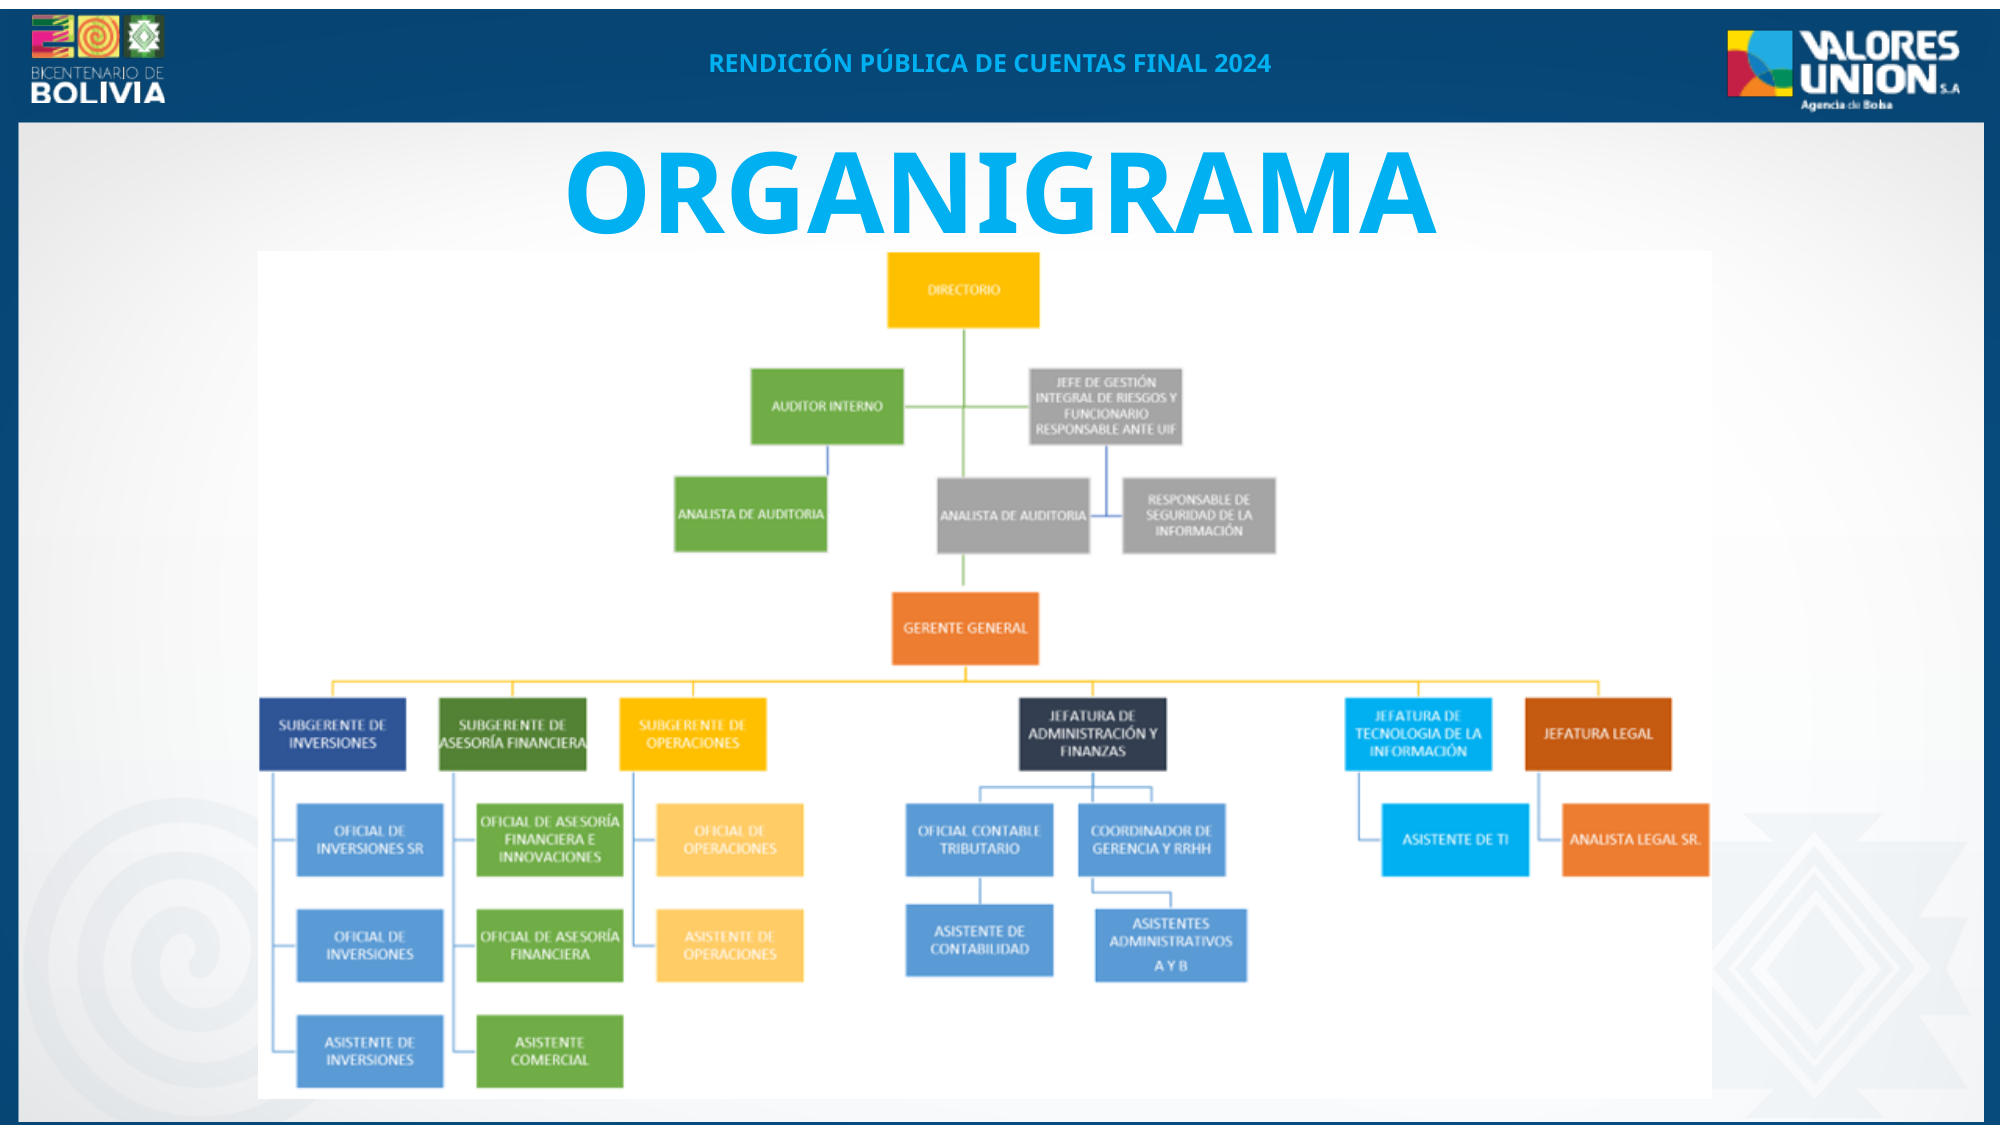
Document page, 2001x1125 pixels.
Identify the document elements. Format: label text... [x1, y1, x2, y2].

picture [0, 9, 2000, 116]
text_box ORGANIGRAMA [0, 116, 2000, 266]
picture [0, 251, 2000, 1125]
